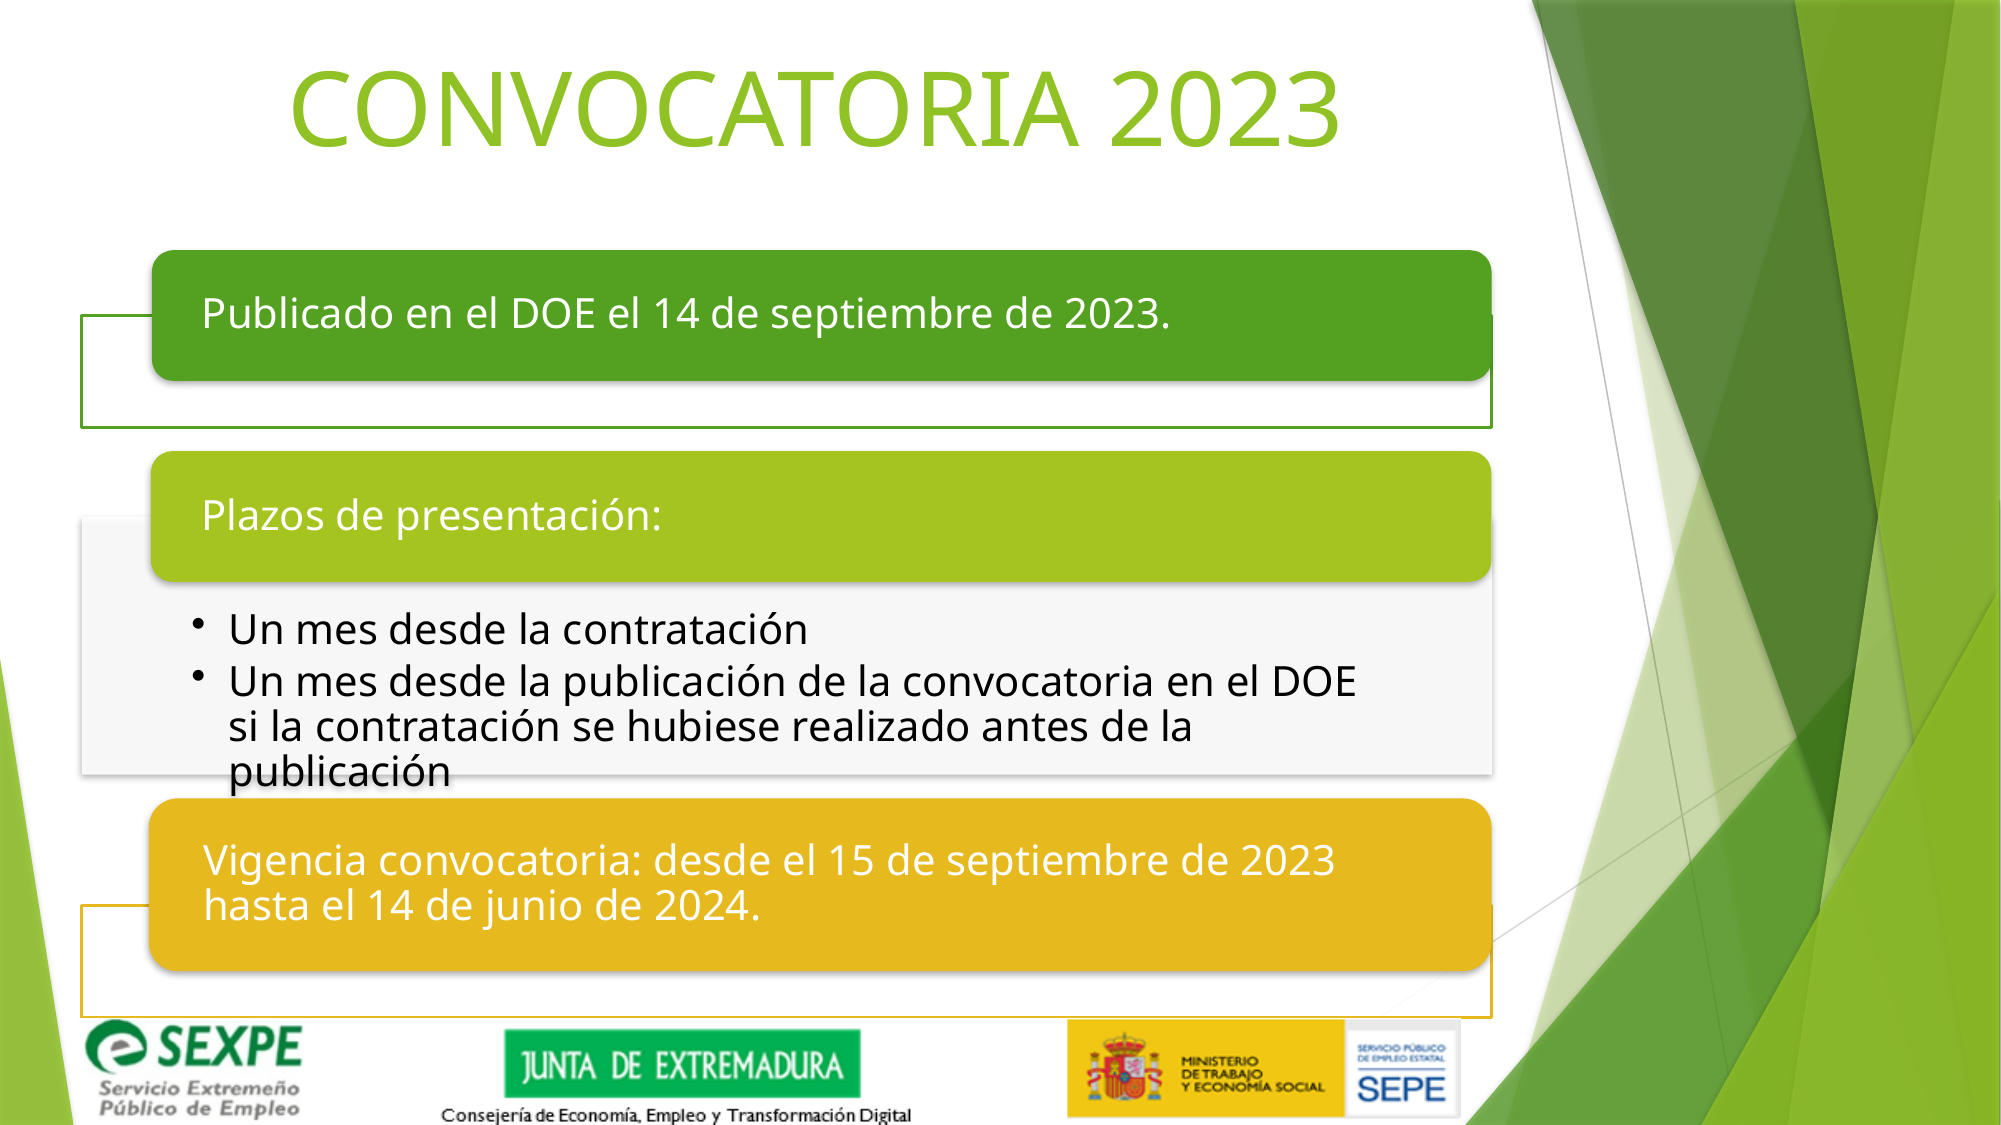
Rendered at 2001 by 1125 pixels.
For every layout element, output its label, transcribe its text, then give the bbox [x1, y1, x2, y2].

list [81, 242, 1493, 1025]
text_box CONVOCATORIA 2023 [111, 34, 1522, 179]
picture [81, 1018, 1462, 1125]
